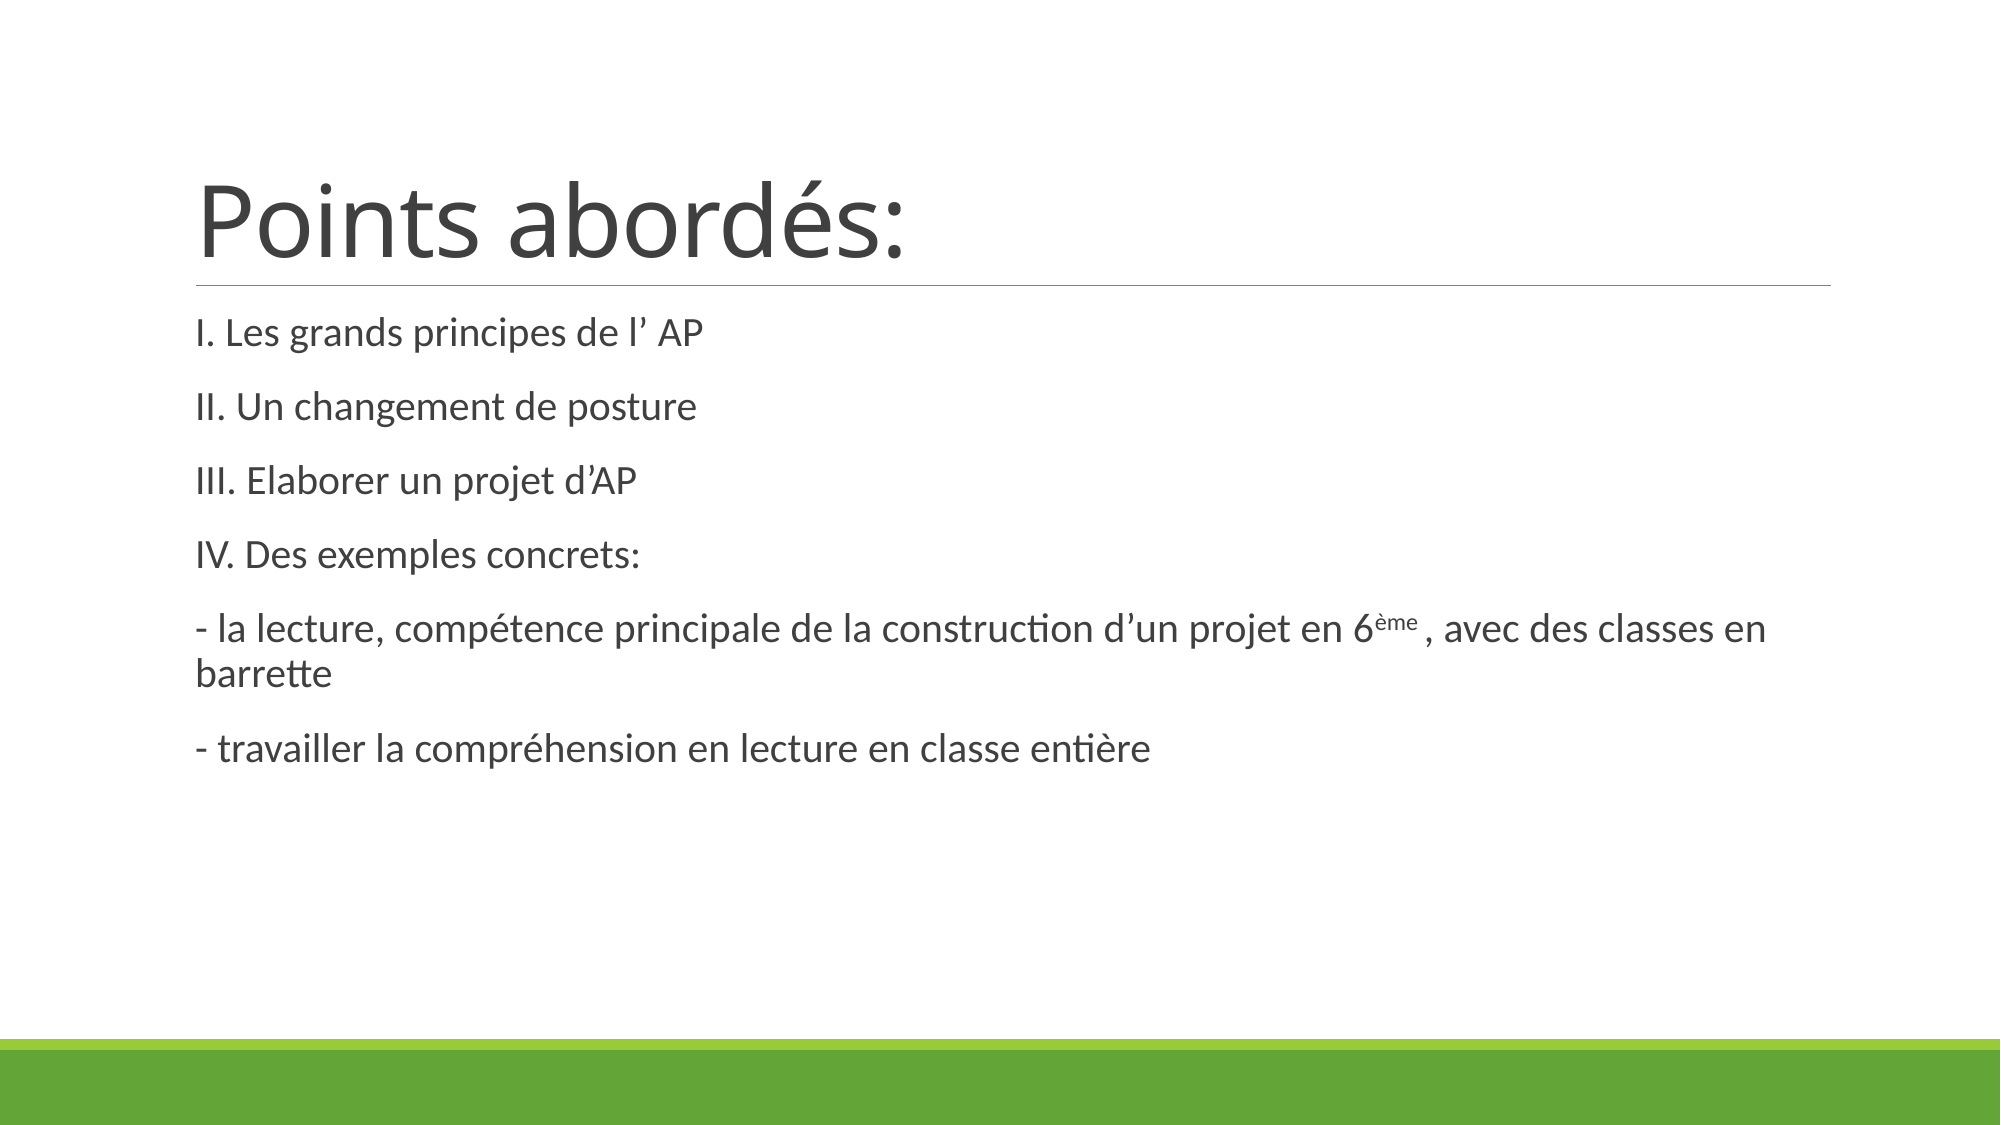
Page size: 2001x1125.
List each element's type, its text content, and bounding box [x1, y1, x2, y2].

title Points abordés: [180, 47, 1830, 285]
list I. Les grands principes de l’ AP II. Un changement de posture III. Elaborer un projet d’AP IV. Des exemples concrets: - la lecture, compétence principale de la construction d’un projet en 6ème , avec des classes en barrette - travailler la compréhension en lecture en classe entière [180, 302, 1830, 963]
